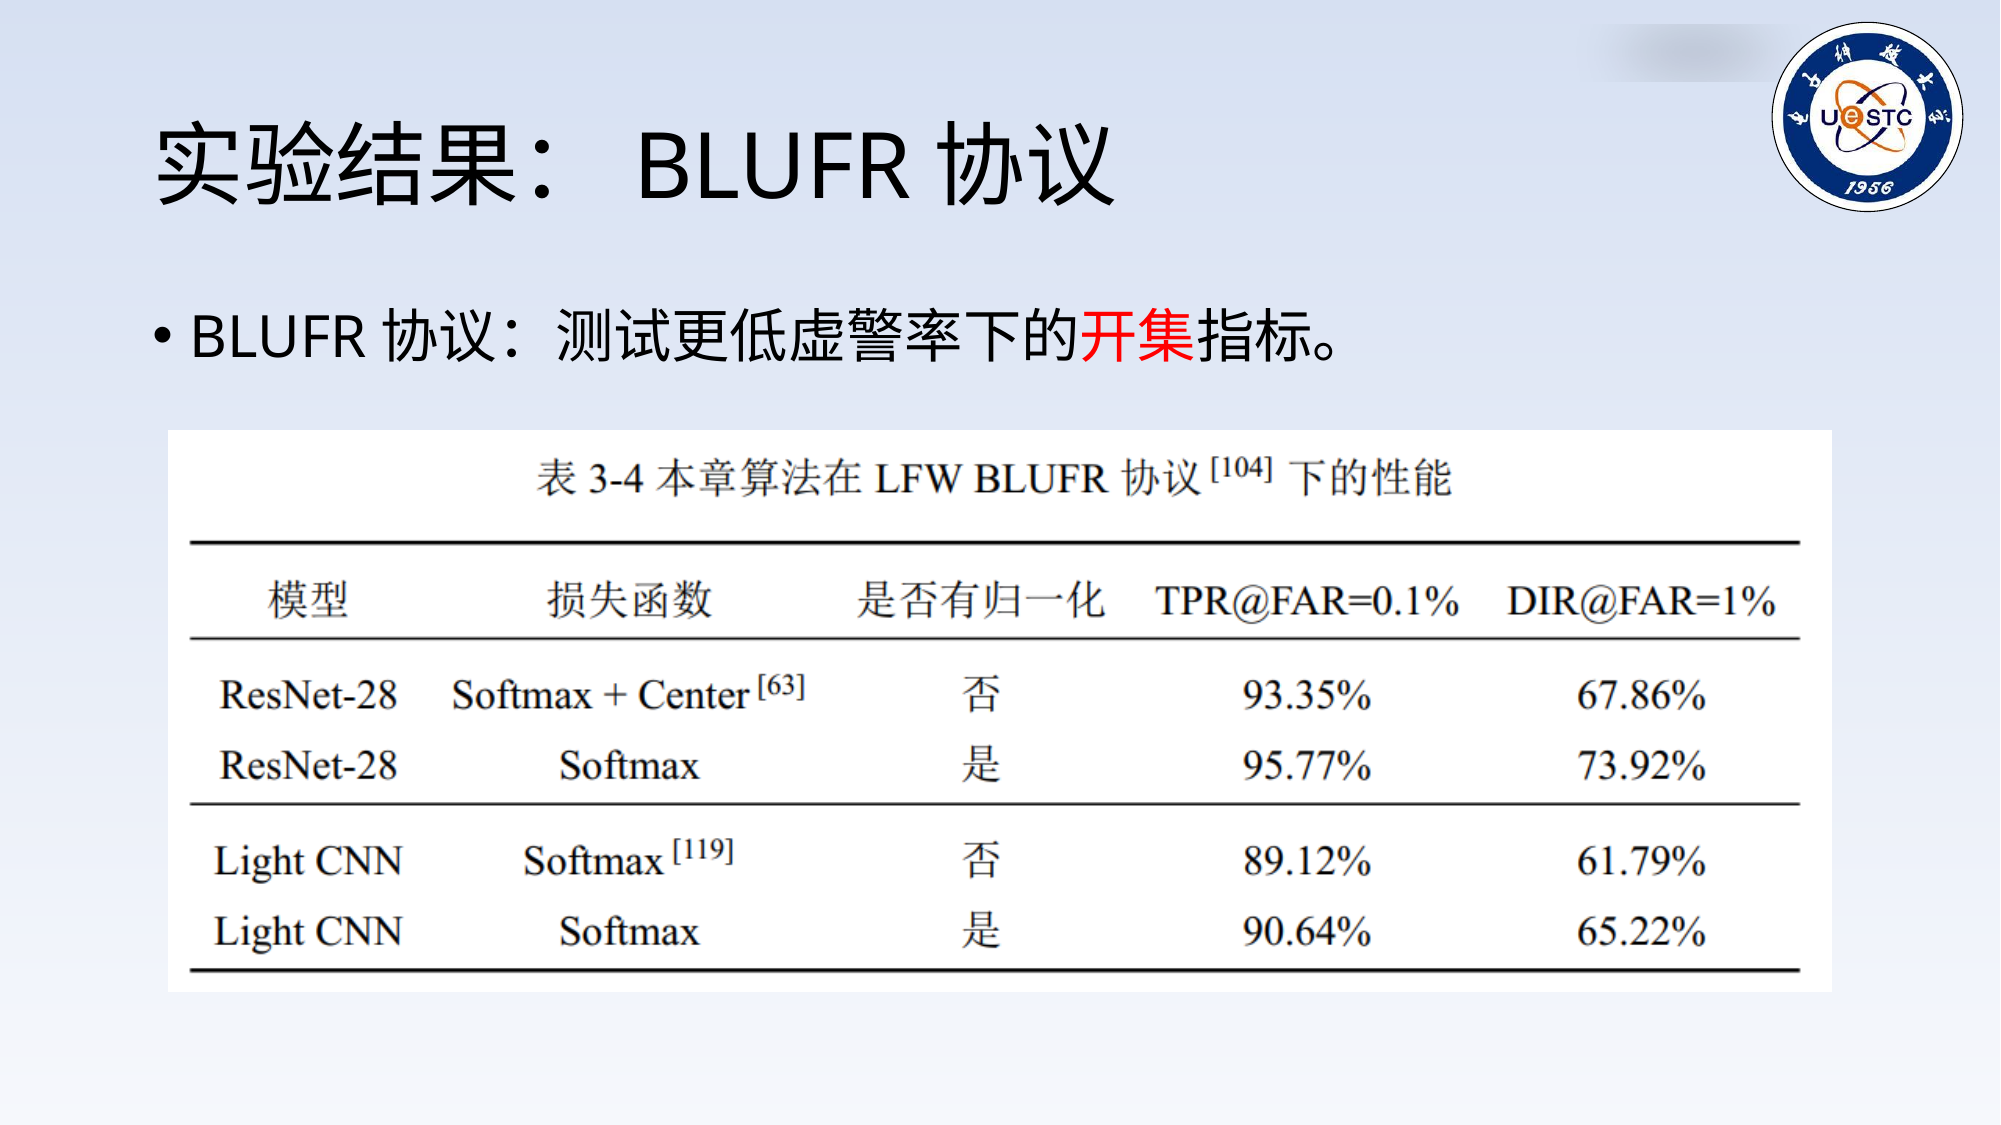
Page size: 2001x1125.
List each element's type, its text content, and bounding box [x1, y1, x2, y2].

picture [1794, 23, 1962, 210]
picture [168, 430, 1832, 992]
title 实验结果：BLUFR协议 [137, 59, 1863, 278]
list BLUFR协议：测试更低虚警率下的开集指标。 [137, 299, 1863, 1014]
